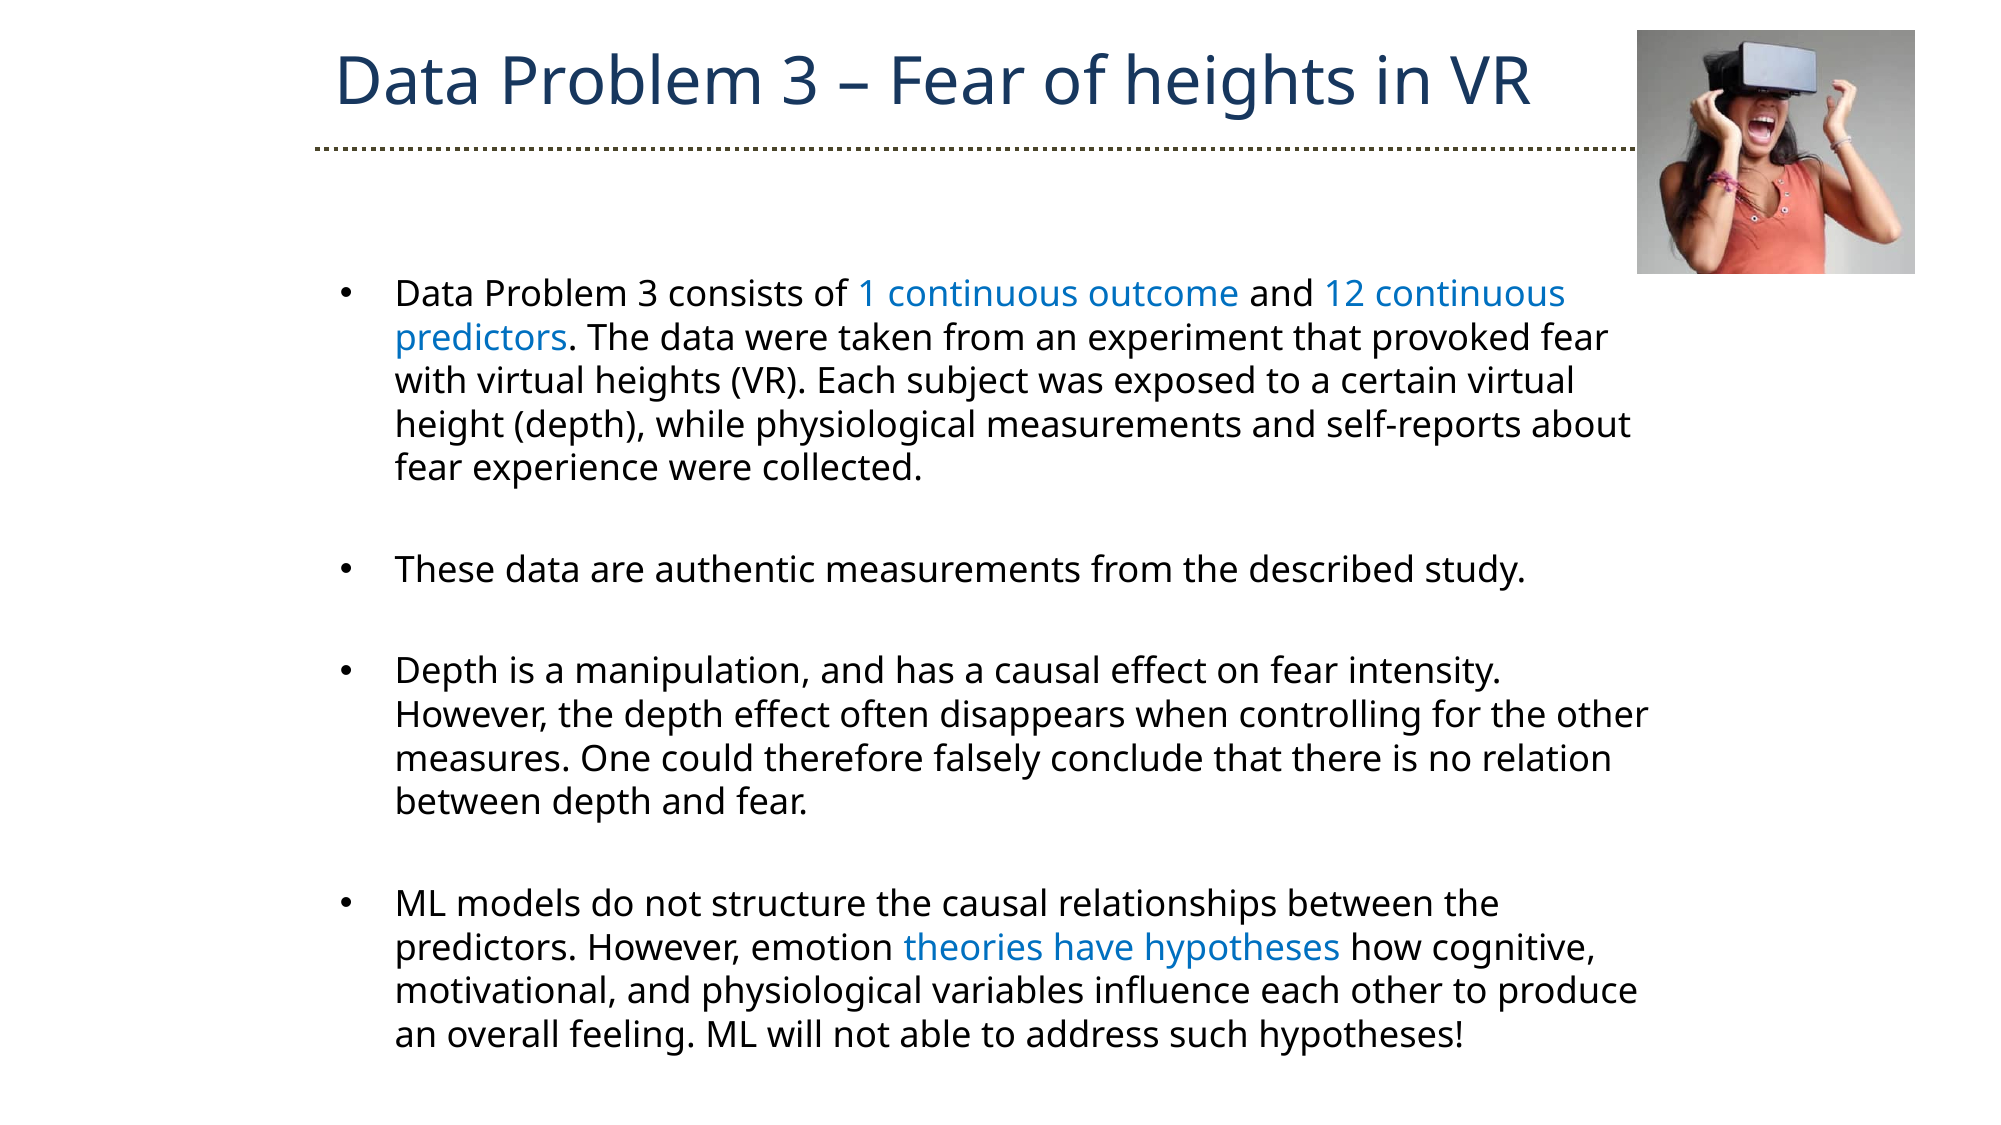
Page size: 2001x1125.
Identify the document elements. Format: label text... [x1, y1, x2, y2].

text_box Data Problem 3 – Fear of heights in VR [319, 30, 1636, 126]
picture [1637, 30, 1915, 274]
list Data Problem 3 consists of 1 continuous outcome and 12 continuous predictors. The data were taken from an experiment that provoked fear with virtual heights (VR). Each subject was exposed to a certain virtual height (depth), while physiological measurements and self-reports about fear experience were collected. These data are authentic measurements from the described study. Depth is a manipulation, and has a causal effect on fear intensity. However, the depth effect often disappears when controlling for the other measures. One could therefore falsely conclude that there is no relation between depth and fear. ML models do not structure the causal relationships between the predictors. However, emotion theories have hypotheses how cognitive, motivational, and physiological variables influence each other to produce an overall feeling. ML will not able to address such hypotheses! [324, 262, 1675, 1071]
